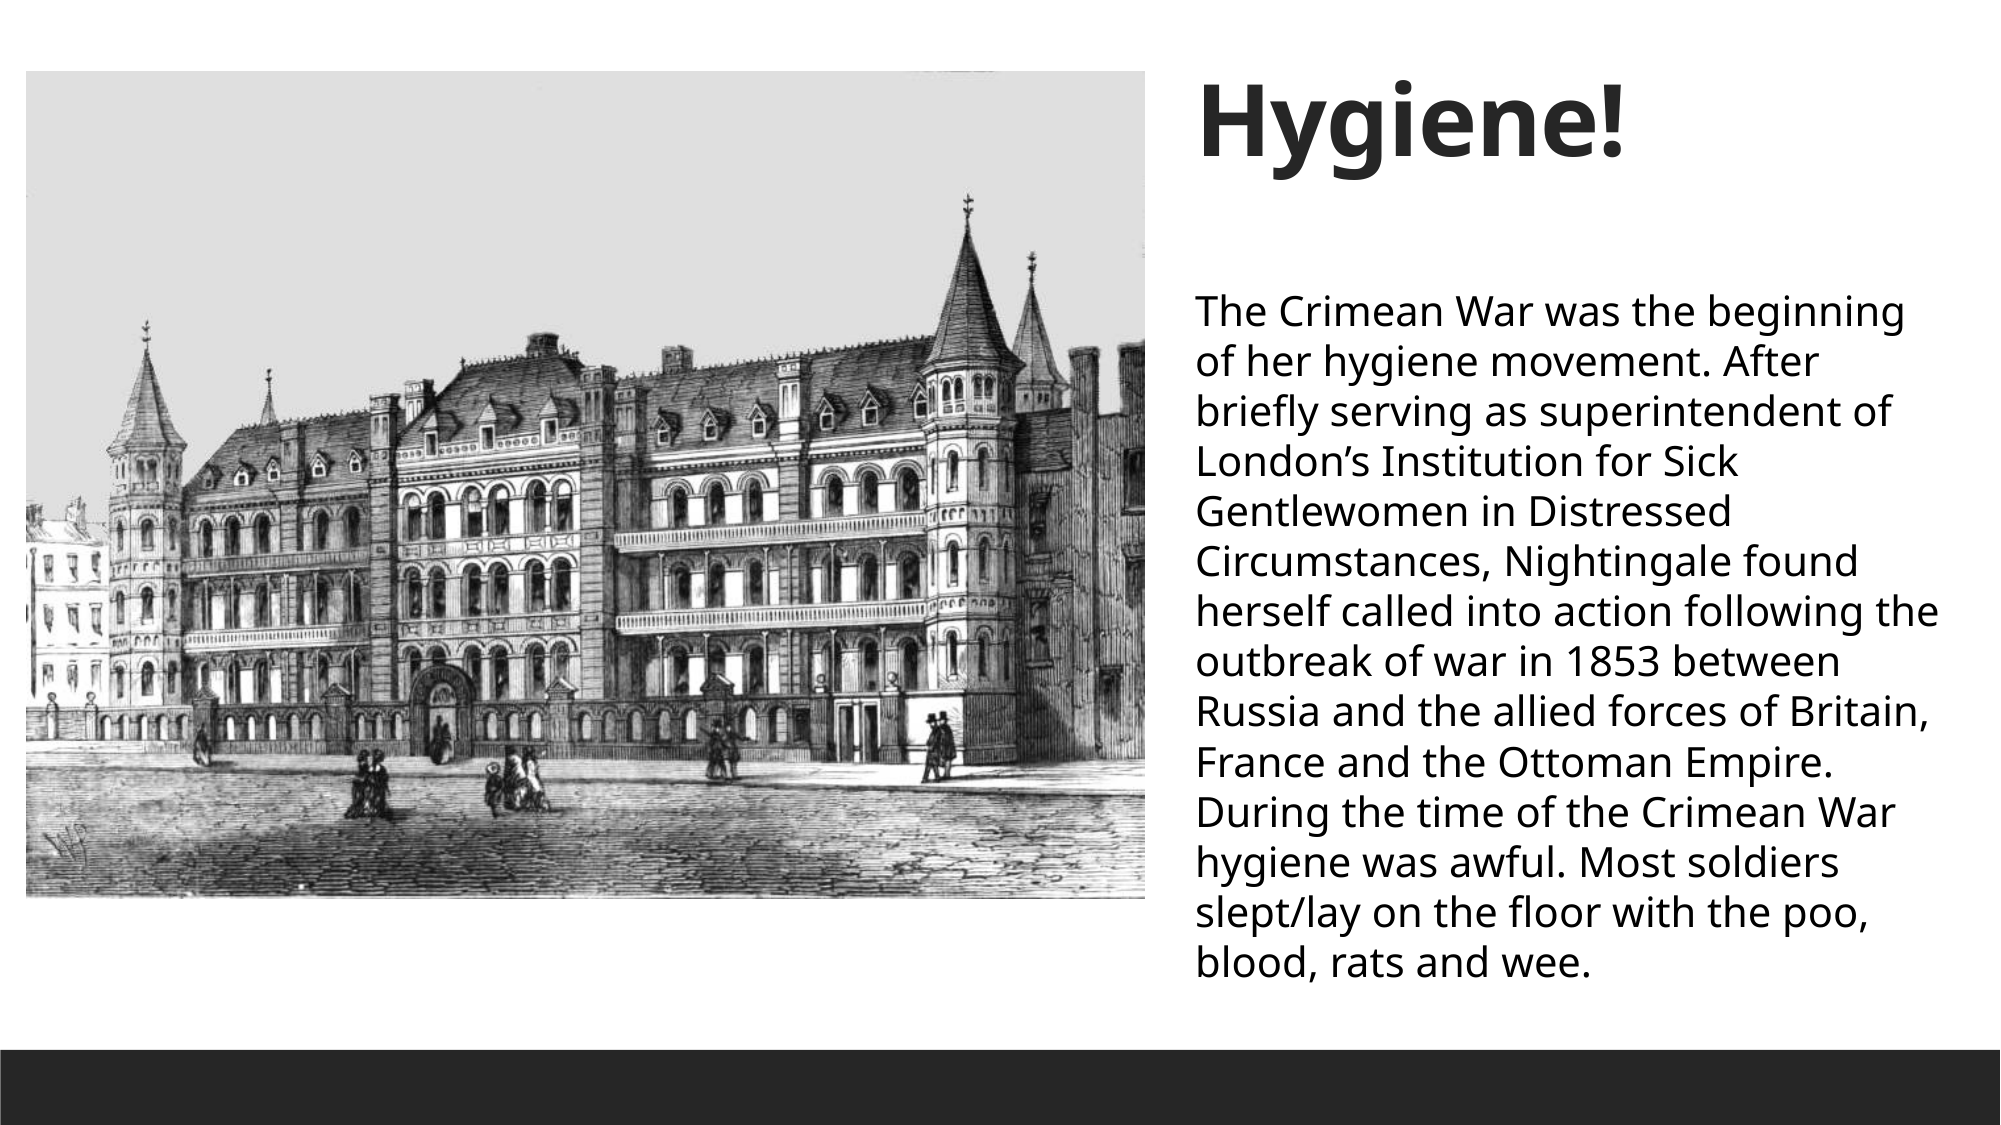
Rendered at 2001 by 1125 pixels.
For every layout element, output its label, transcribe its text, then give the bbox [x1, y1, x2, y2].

picture [25, 70, 1146, 900]
text_box The Crimean War was the beginning of her hygiene movement. After briefly serving as superintendent of London’s Institution for Sick Gentlewomen in Distressed Circumstances, Nightingale found herself called into action following the outbreak of war in 1853 between Russia and the allied forces of Britain, France and the Ottoman Empire. During the time of the Crimean War hygiene was awful. Most soldiers slept/lay on the floor with the poo, blood, rats and wee. [1180, 277, 1961, 993]
text_box [778, 216, 1996, 1054]
text_box Hygiene! [1180, 12, 2000, 186]
